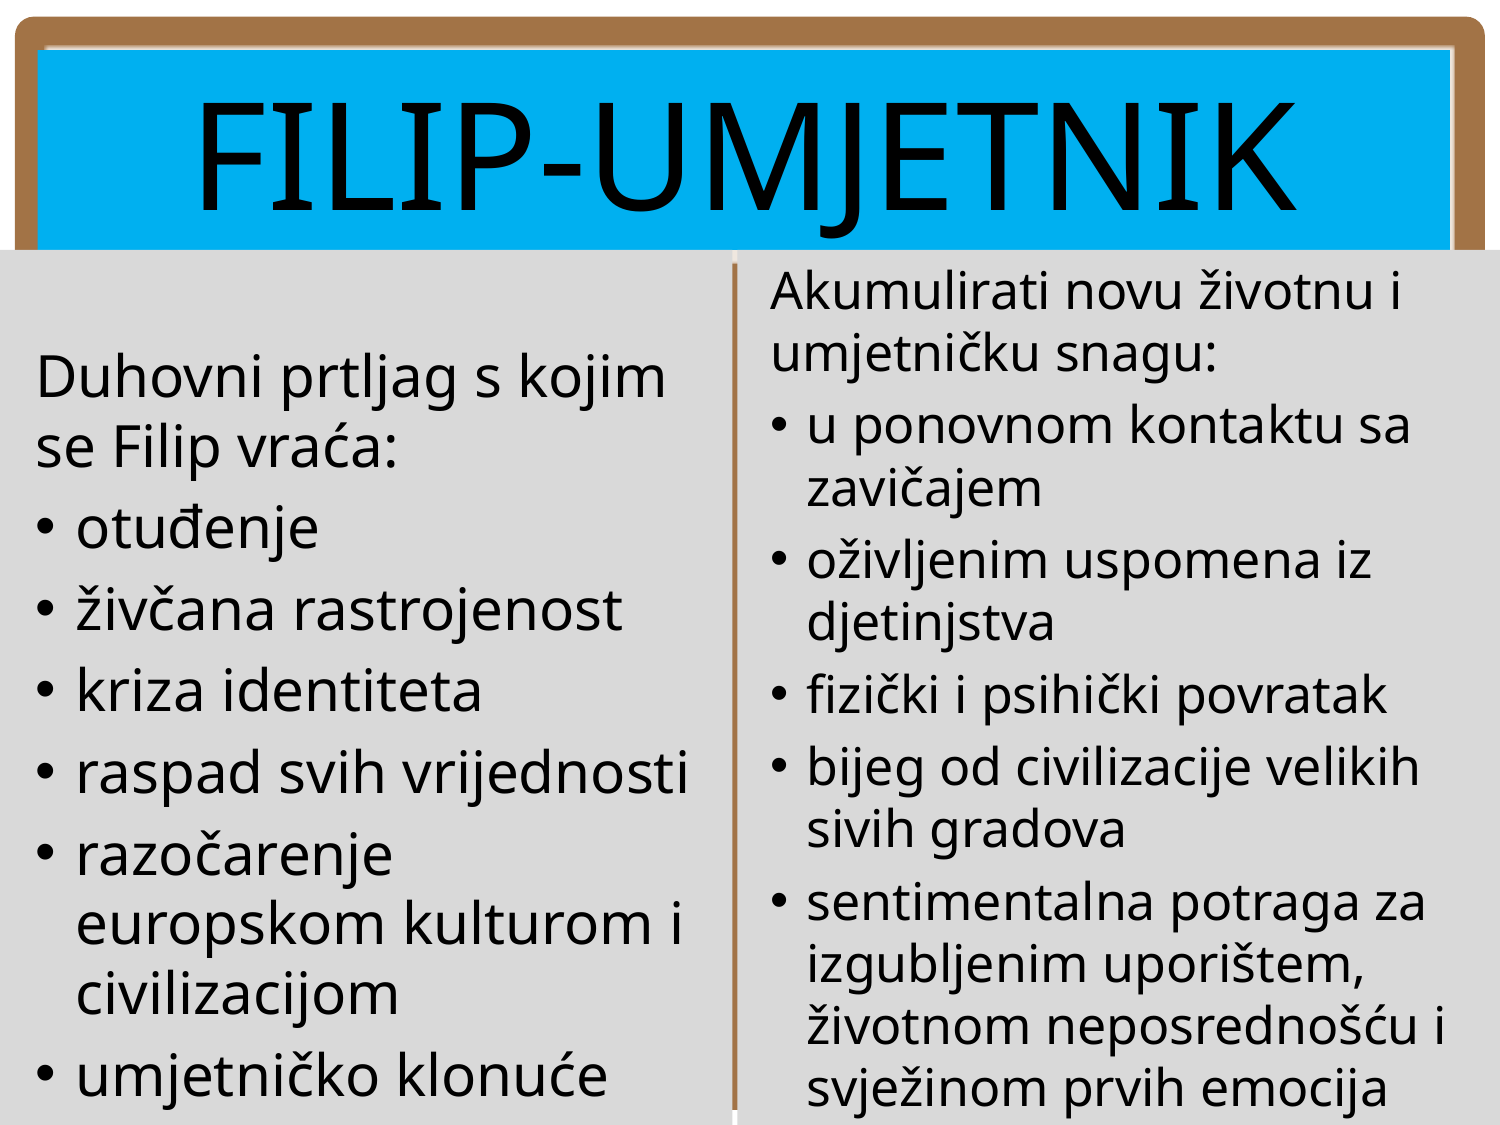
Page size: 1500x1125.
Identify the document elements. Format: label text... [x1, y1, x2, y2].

list Duhovni prtljag s kojim se Filip vraća: otuđenje živčana rastrojenost kriza identiteta raspad svih vrijednosti razočarenje europskom kulturom i civilizacijom umjetničko klonuće [0, 249, 733, 1125]
title Filip-umjetnik [37, 50, 1450, 250]
list Akumulirati novu životnu i umjetničku snagu: u ponovnom kontaktu sa zavičajem oživljenim uspomena iz djetinjstva fizički i psihički povratak bijeg od civilizacije velikih sivih gradova sentimentalna potraga za izgubljenim uporištem, životnom neposrednošću i svježinom prvih emocija [737, 249, 1500, 1125]
